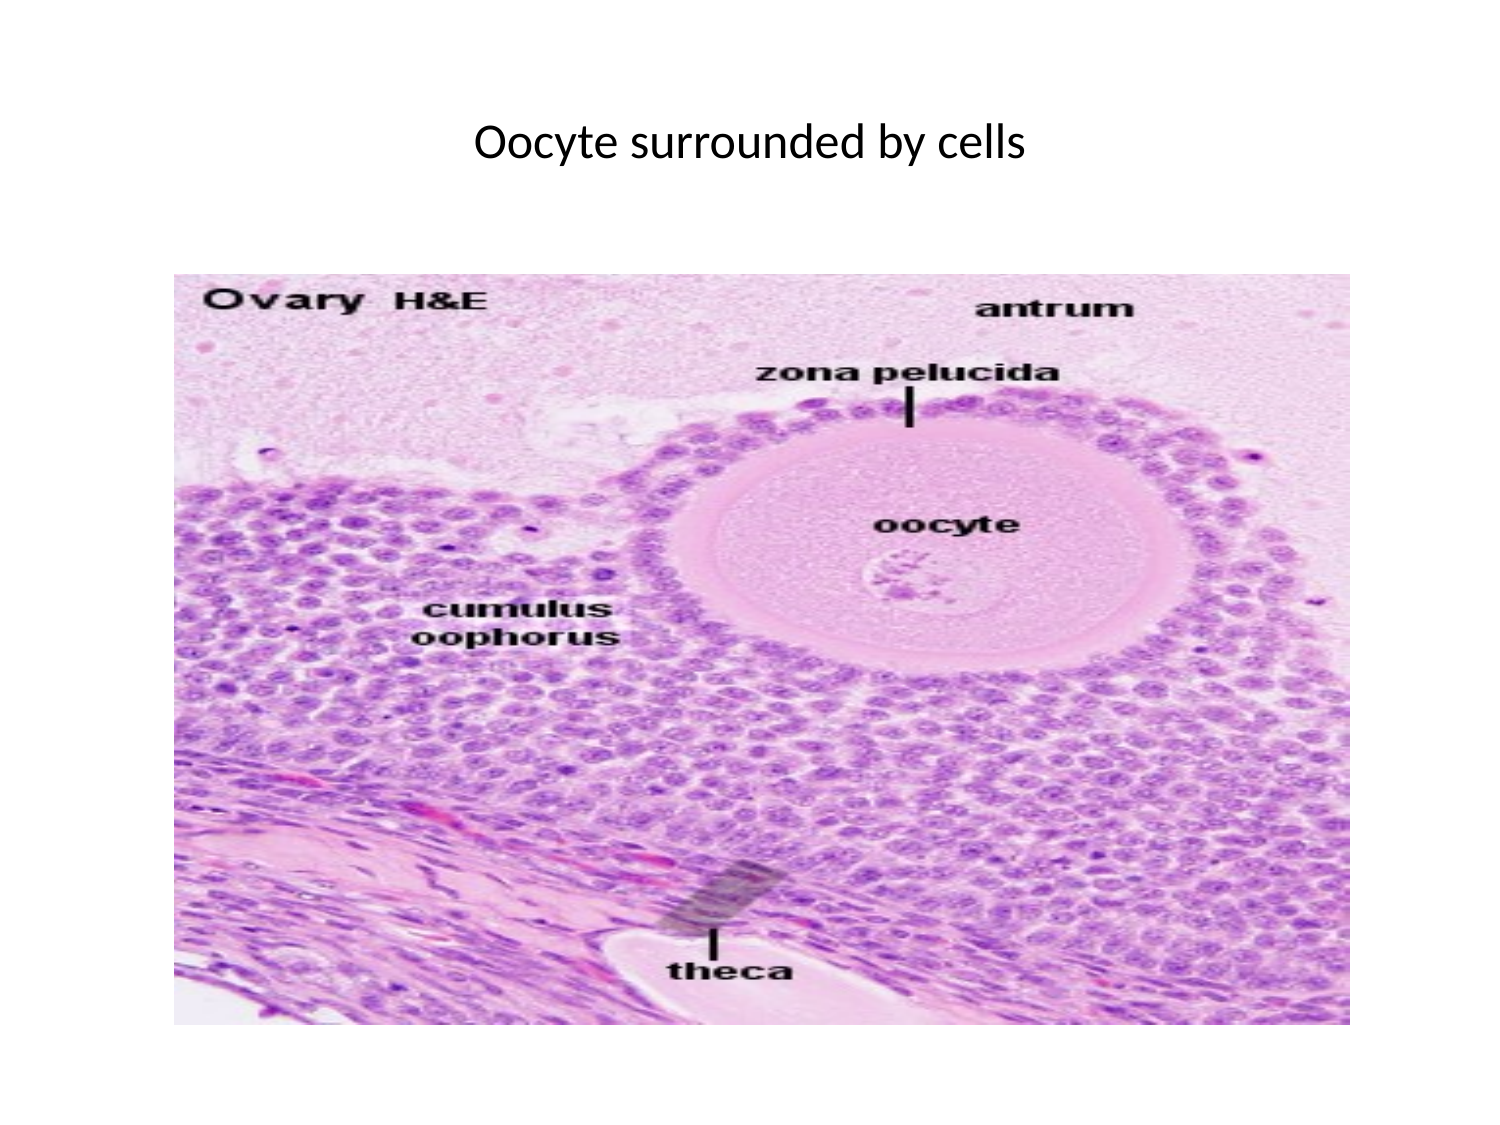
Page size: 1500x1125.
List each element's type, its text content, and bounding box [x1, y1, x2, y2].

title Oocyte surrounded by cells [75, 45, 1425, 233]
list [174, 274, 1351, 1026]
